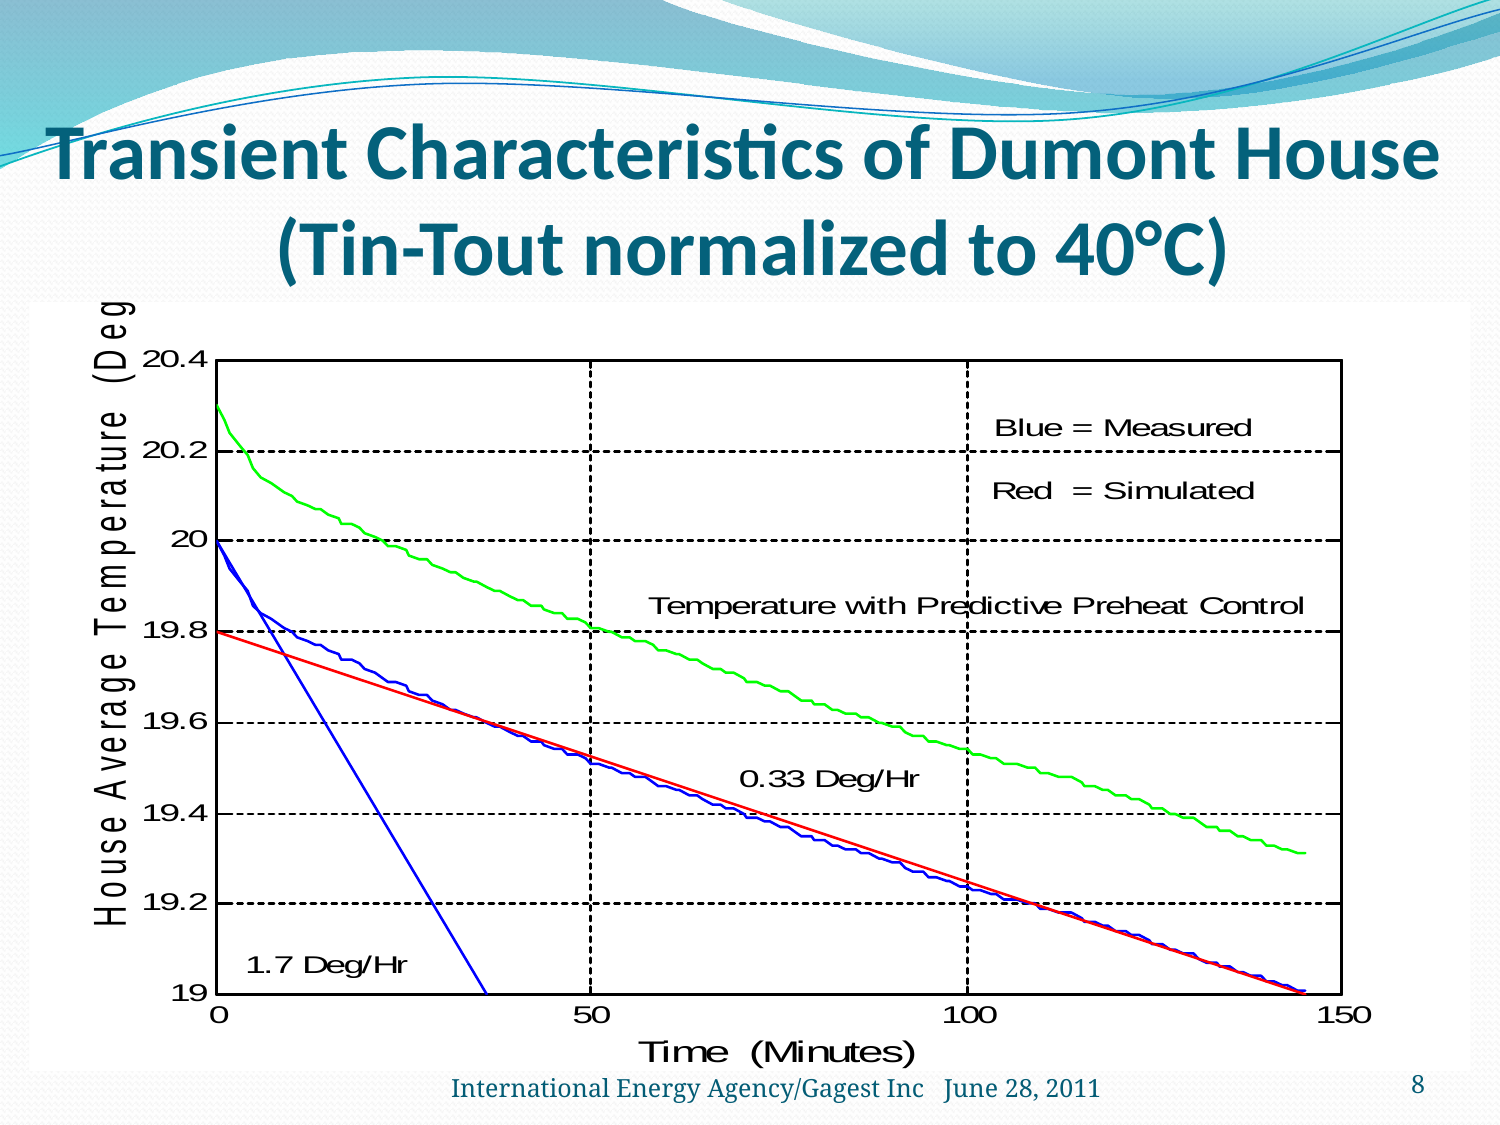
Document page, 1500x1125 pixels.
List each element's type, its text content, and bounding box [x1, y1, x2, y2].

footer International Energy Agency/Gagest Inc June 28, 2011 [437, 1082, 1117, 1103]
picture [29, 302, 1471, 1071]
title Transient Characteristics of Dumont House (Tin-Tout normalized to 40°C) [17, 89, 1471, 291]
slide_number 8 [1299, 1082, 1425, 1103]
